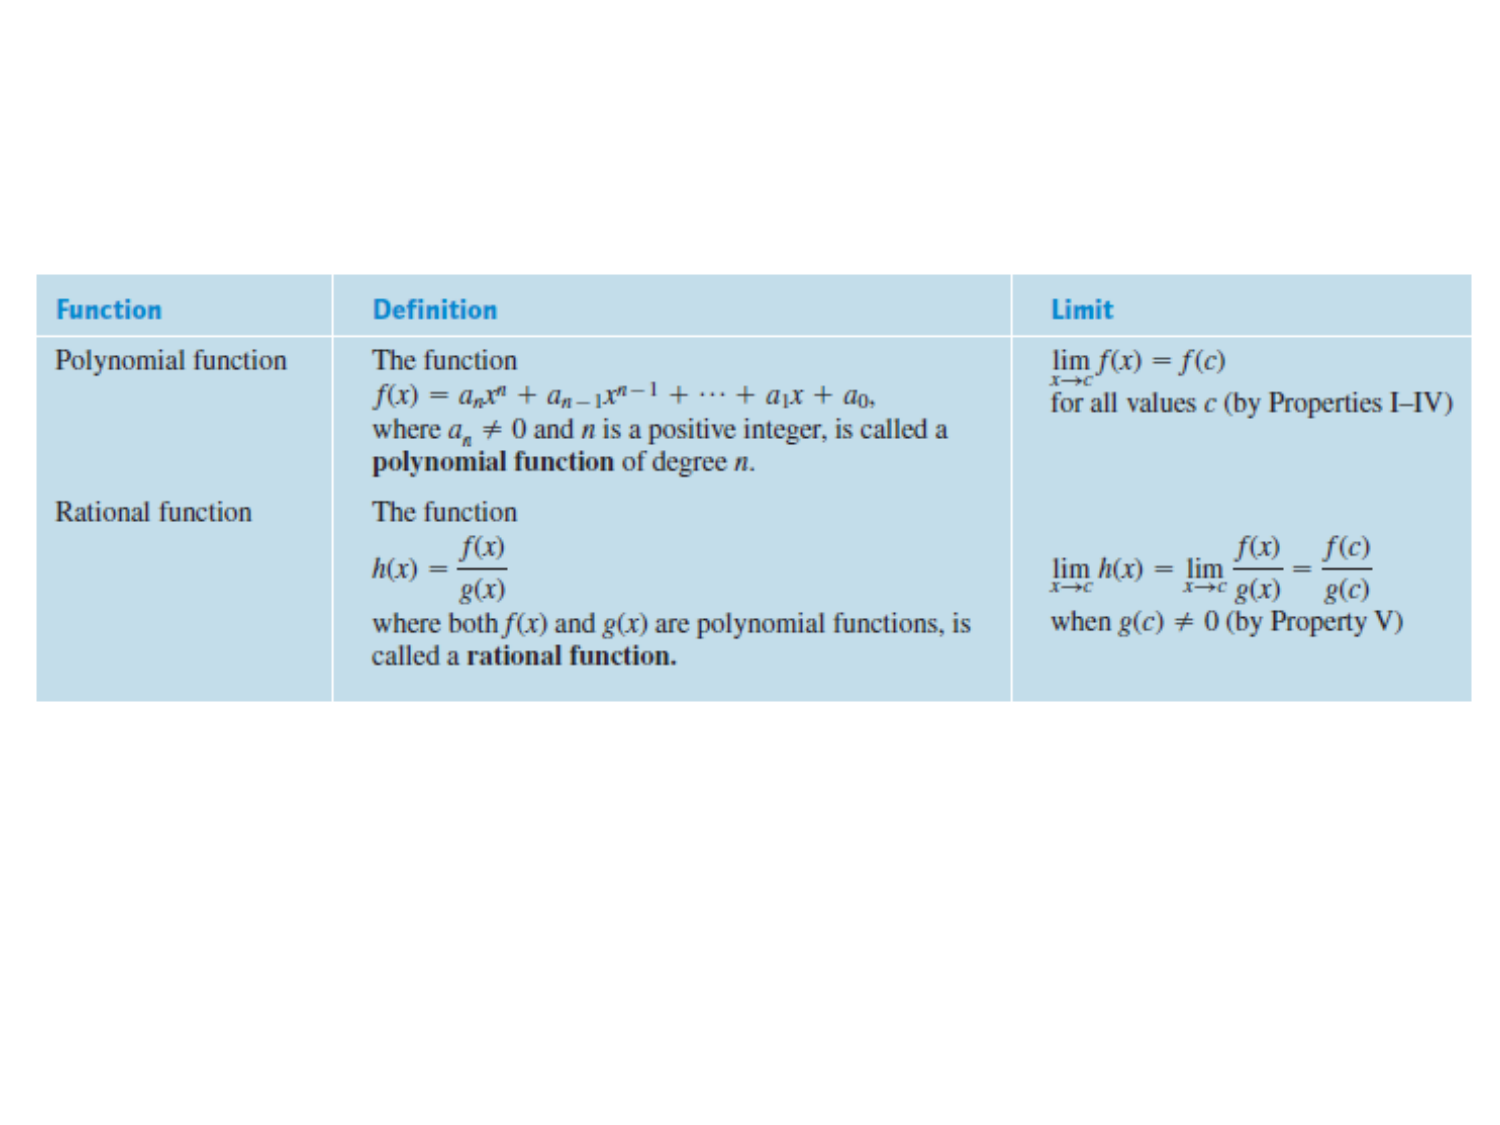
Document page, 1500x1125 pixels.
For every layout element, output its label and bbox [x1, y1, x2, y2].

list [29, 266, 1476, 706]
